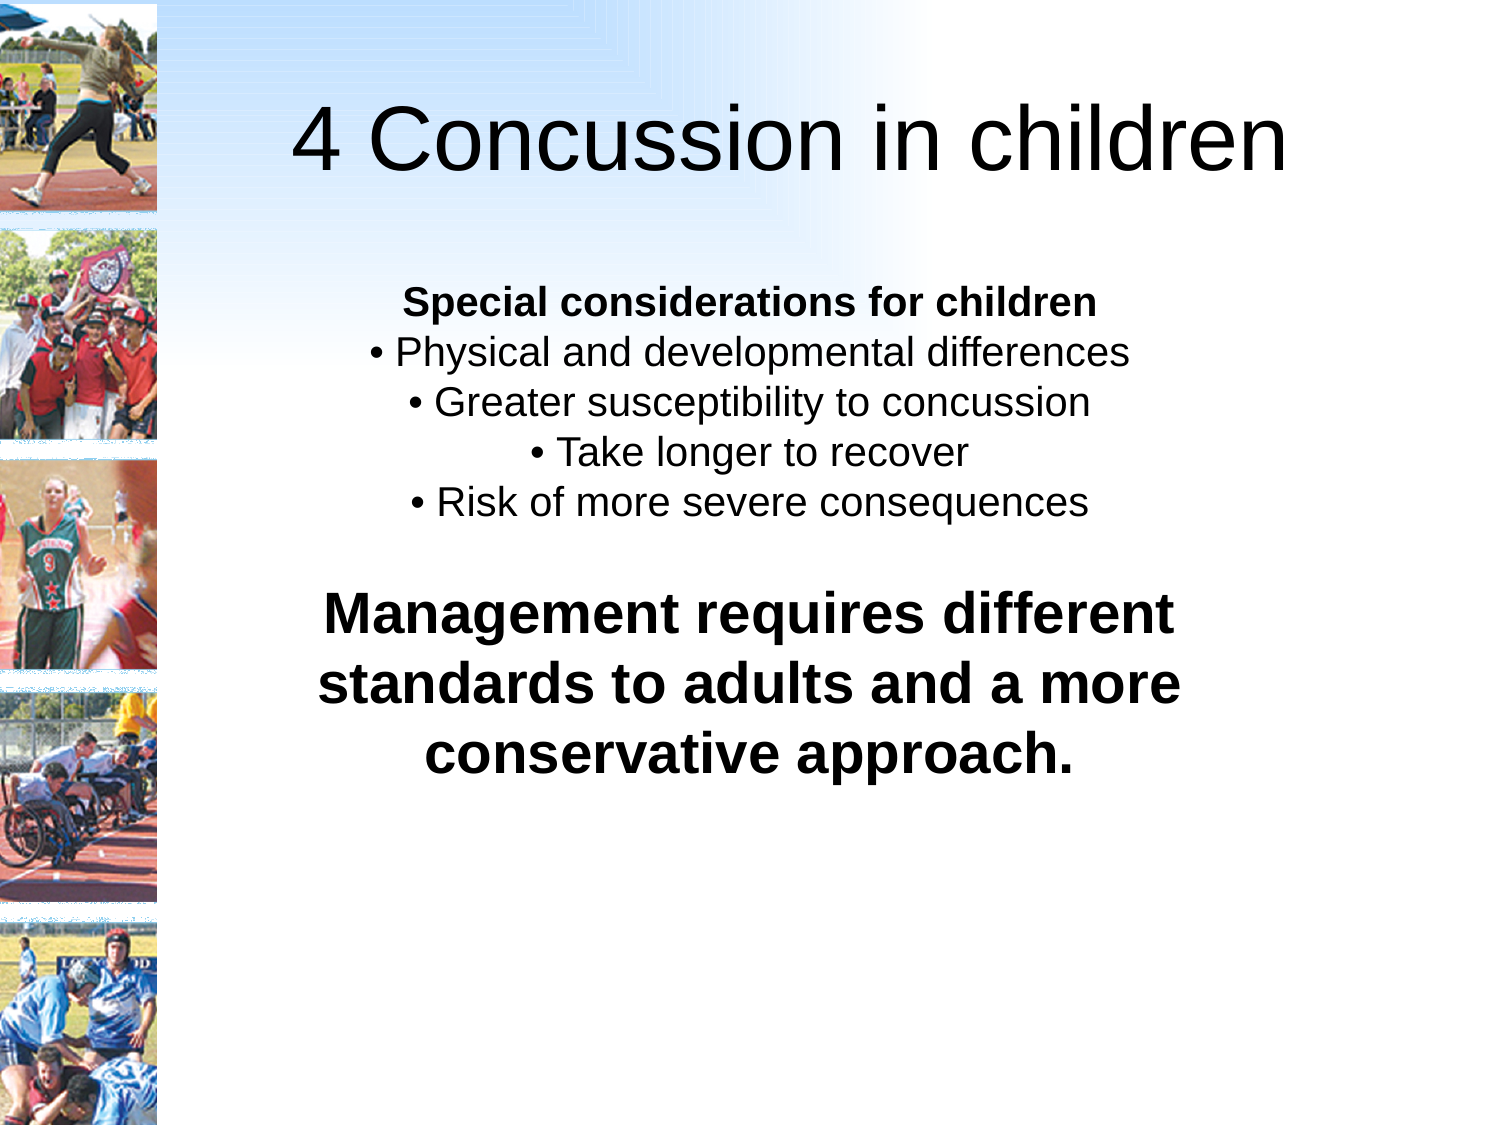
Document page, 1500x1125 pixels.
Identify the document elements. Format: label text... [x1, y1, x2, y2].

picture [0, 4, 157, 1125]
title 4 Concussion in children [194, 0, 1388, 268]
subtitle Special considerations for children • Physical and developmental differences • Greater susceptibility to concussion • Take longer to recover • Risk of more severe consequences Management requires different standards to adults and a more conservative approach. [225, 267, 1275, 1083]
